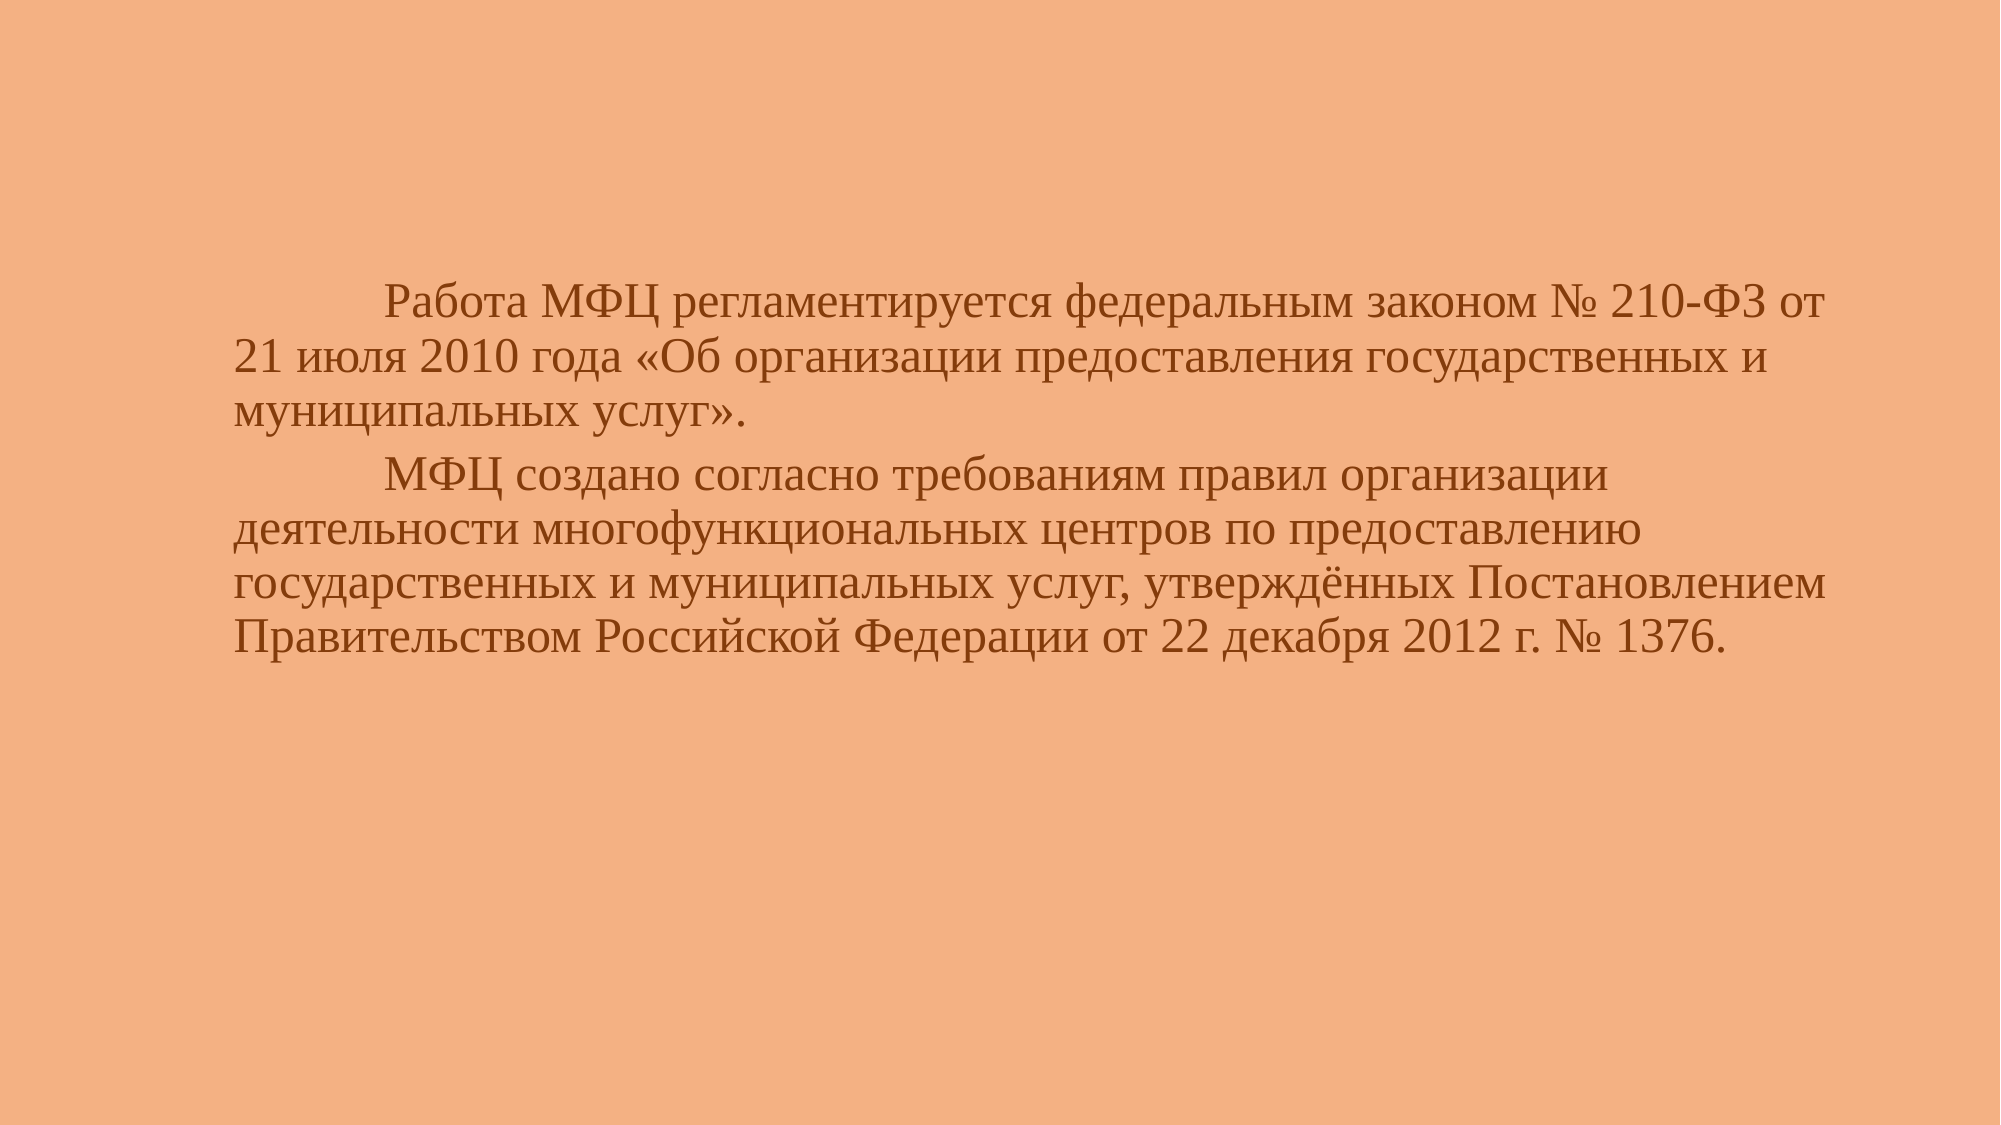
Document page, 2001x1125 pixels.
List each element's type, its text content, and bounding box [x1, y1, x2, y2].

list Работа МФЦ регламентируется федеральным законом № 210-ФЗ от 21 июля 2010 года «Об организации предоставления государственных и муниципальных услуг». МФЦ создано согласно требованиям правил организации деятельности многофункциональных центров по предоставлению государственных и муниципальных услуг, утверждённых Постановлением Правительством Российской Федерации от 22 декабря 2012 г. № 1376. [143, 74, 1869, 1025]
